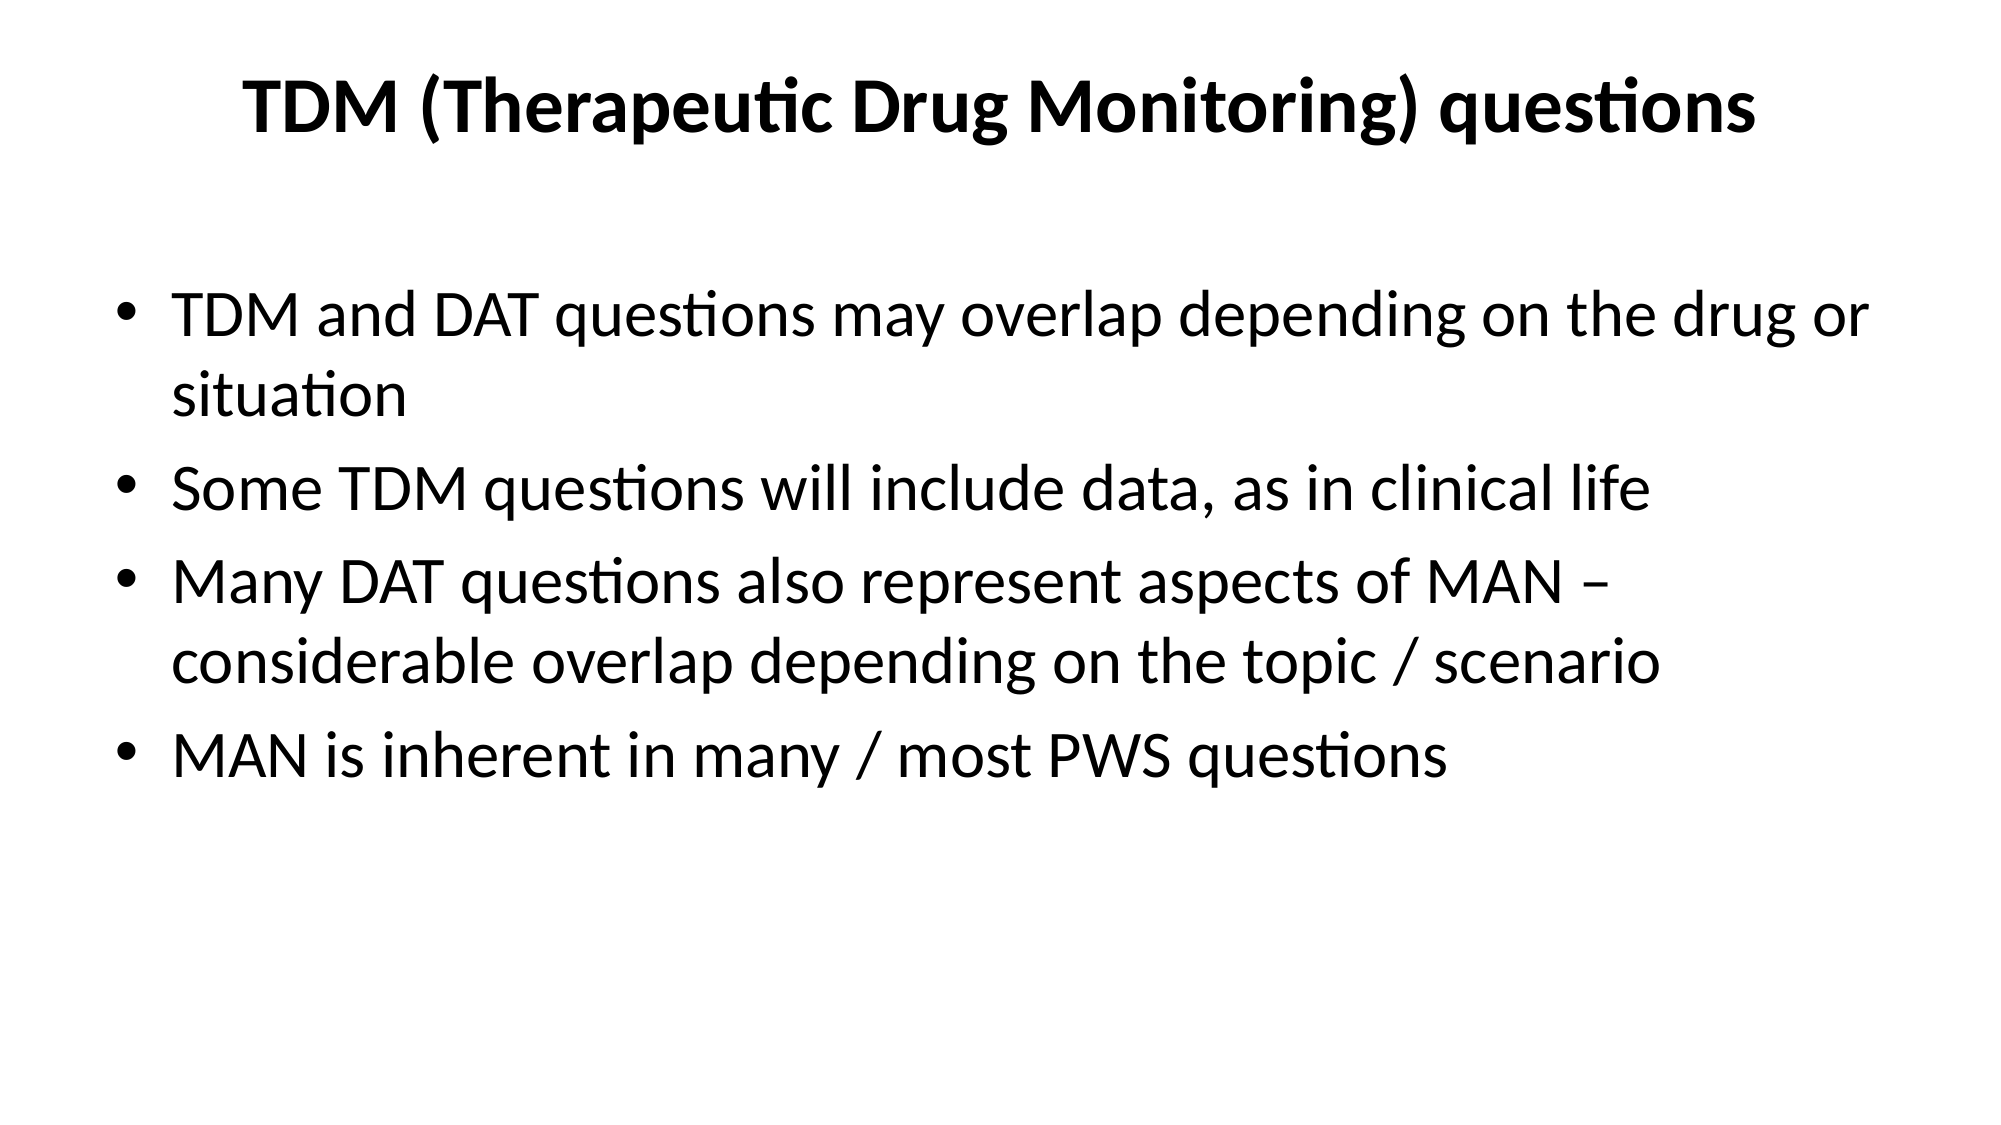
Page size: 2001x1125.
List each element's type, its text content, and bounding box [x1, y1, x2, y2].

list TDM and DAT questions may overlap depending on the drug or situation Some TDM questions will include data, as in clinical life Many DAT questions also represent aspects of MAN – considerable overlap depending on the topic / scenario MAN is inherent in many / most PWS questions [99, 262, 1900, 1005]
title TDM (Therapeutic Drug Monitoring) questions [99, 45, 1900, 233]
